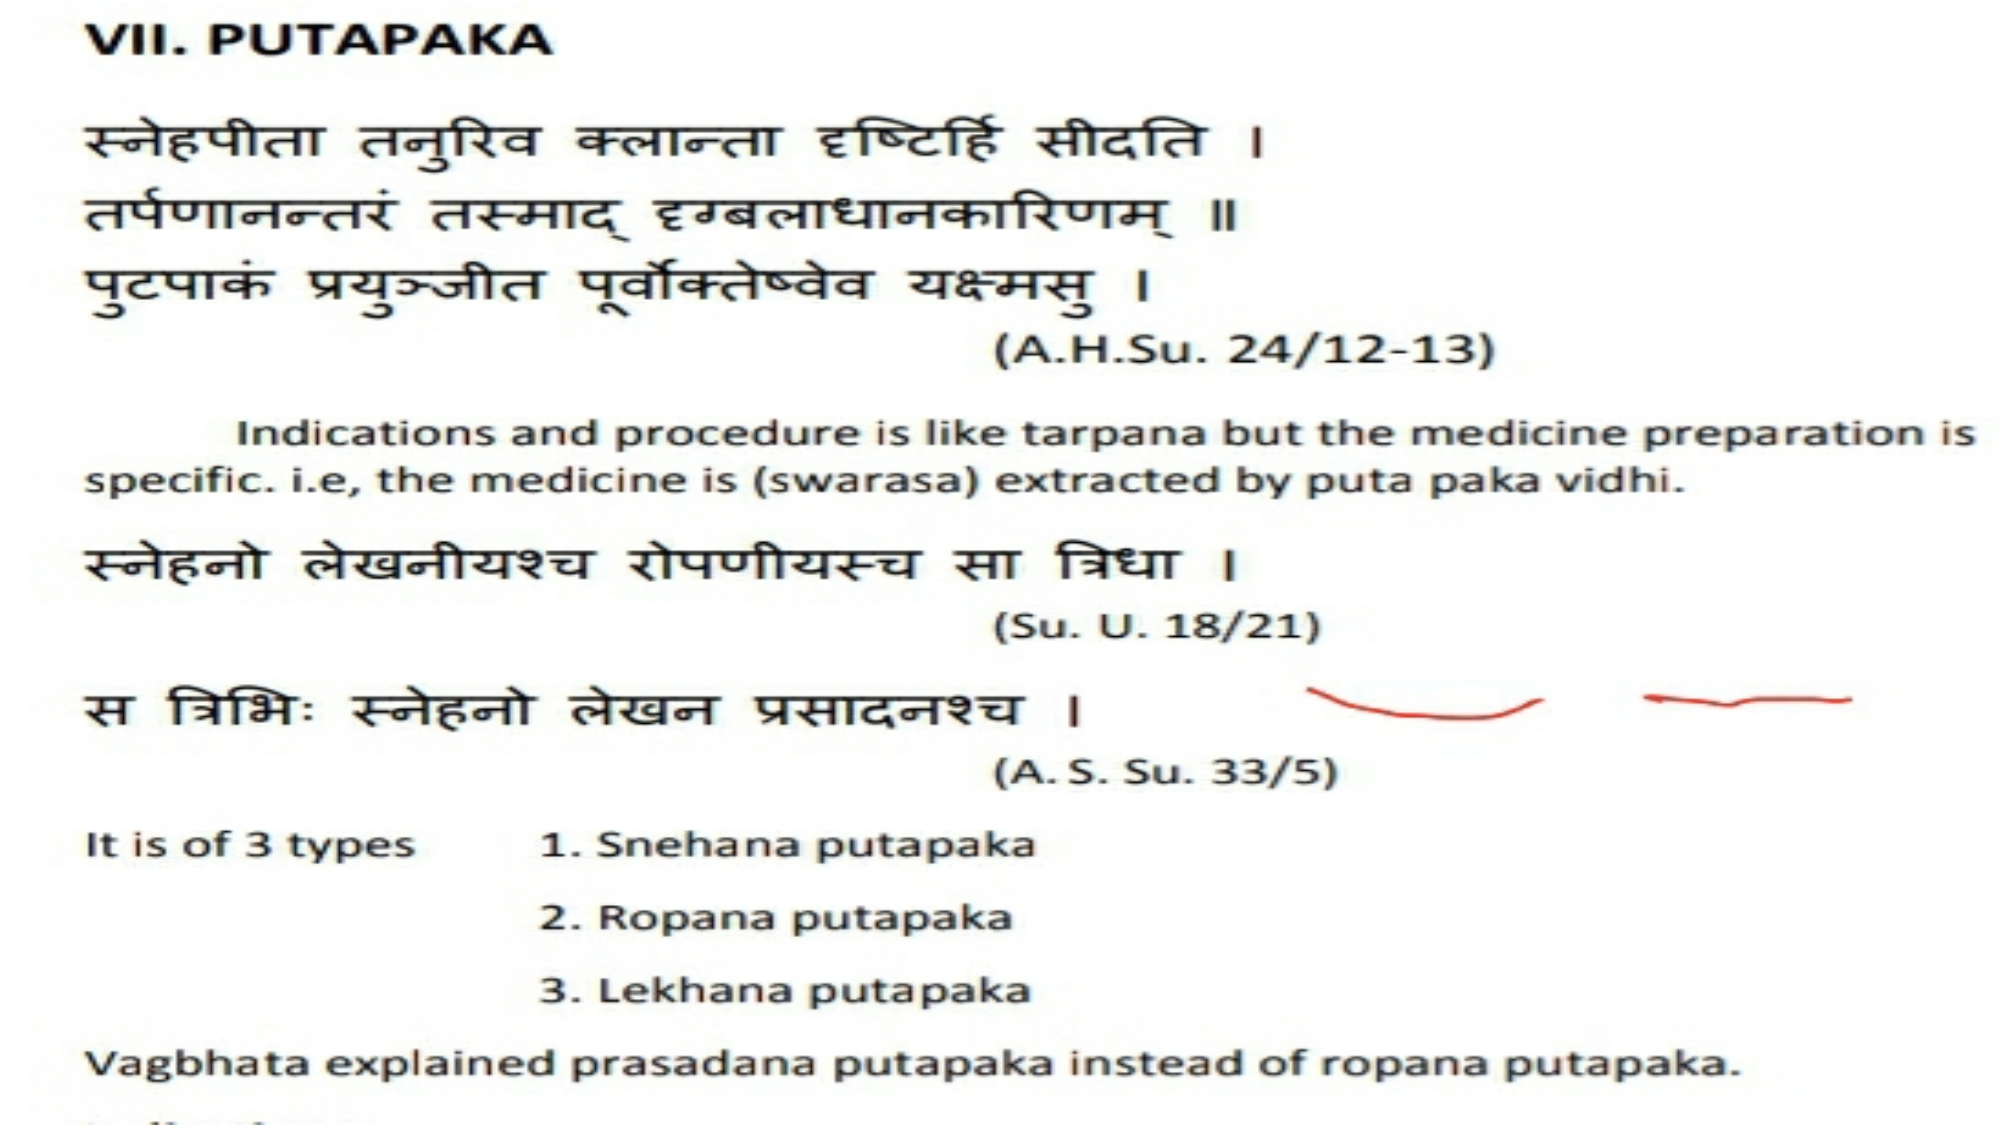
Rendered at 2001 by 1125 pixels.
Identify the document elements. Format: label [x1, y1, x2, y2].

list [0, 0, 2000, 1125]
